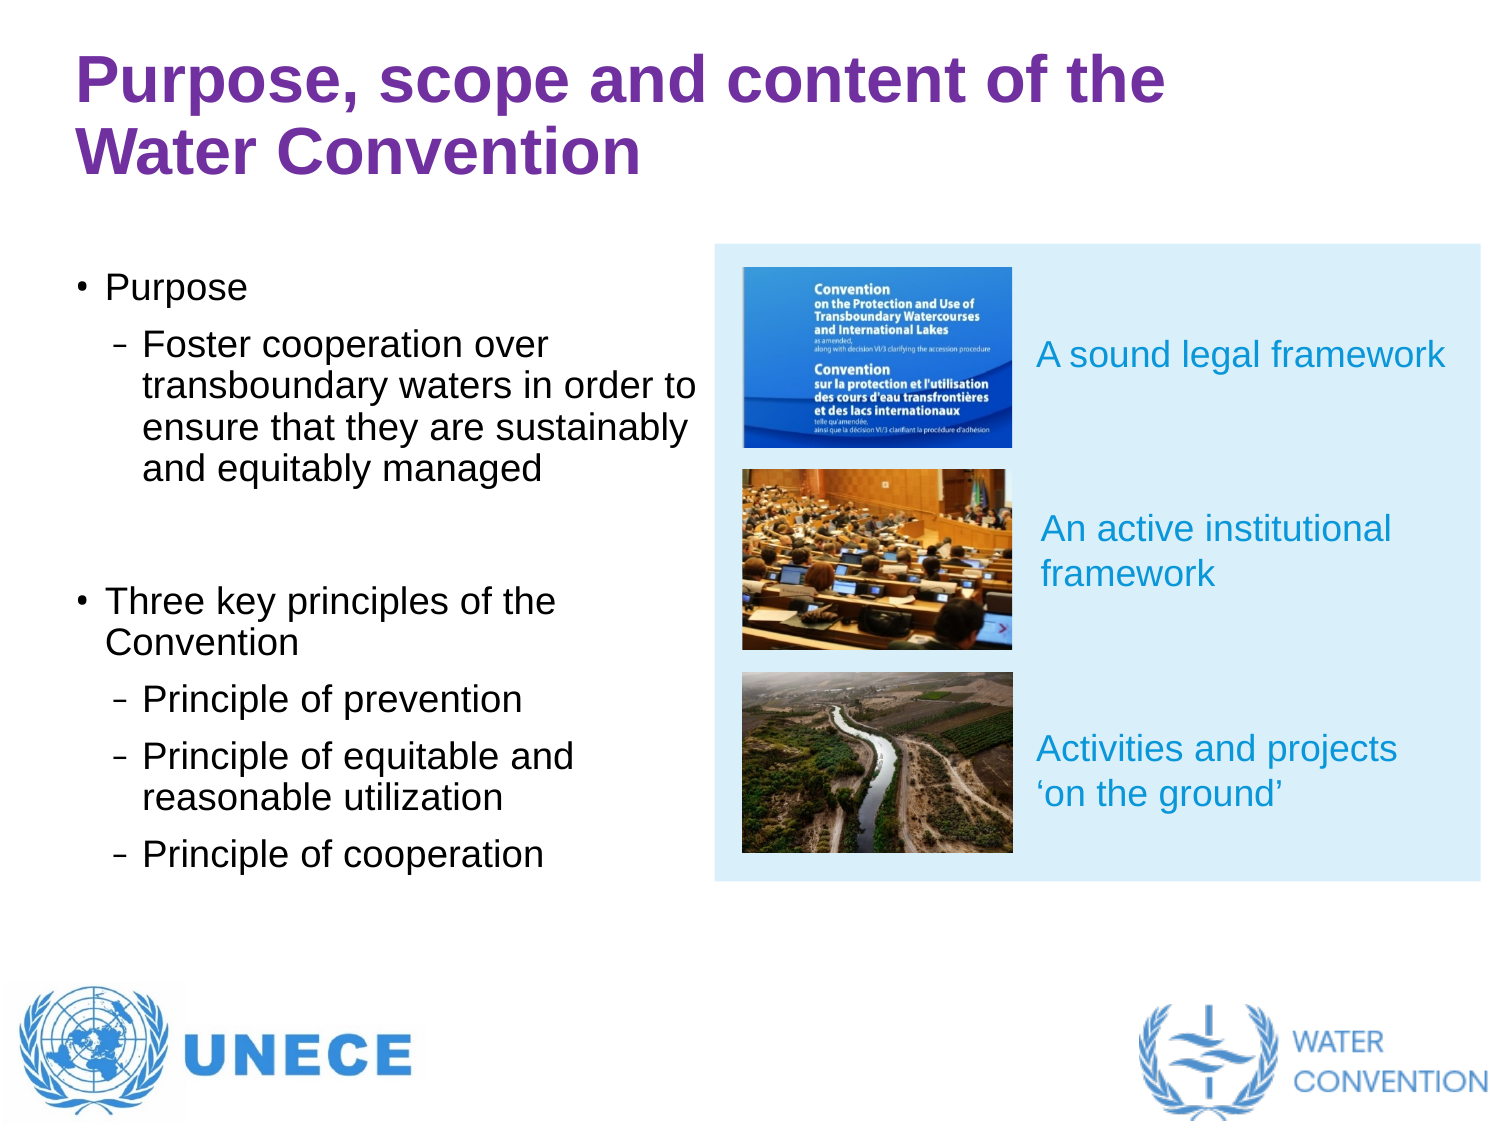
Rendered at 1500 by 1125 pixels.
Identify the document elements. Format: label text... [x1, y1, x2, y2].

picture [1139, 1004, 1490, 1121]
picture [741, 468, 1013, 650]
text_box An active institutional framework [1025, 496, 1470, 602]
picture [0, 979, 431, 1125]
title Purpose, scope and content of the Water Convention [75, 63, 1425, 189]
text_box [714, 243, 1481, 882]
picture [741, 672, 1013, 853]
picture [741, 266, 1013, 448]
text_box A sound legal framework [1021, 322, 1470, 382]
text_box Activities and projects ‘on the ground’ [1021, 716, 1470, 821]
list Purpose Foster cooperation over transboundary waters in order to ensure that they are sustainably and equitably managed Three key principles of the Convention Principle of prevention Principle of equitable and reasonable utilization Principle of cooperation [75, 267, 714, 882]
